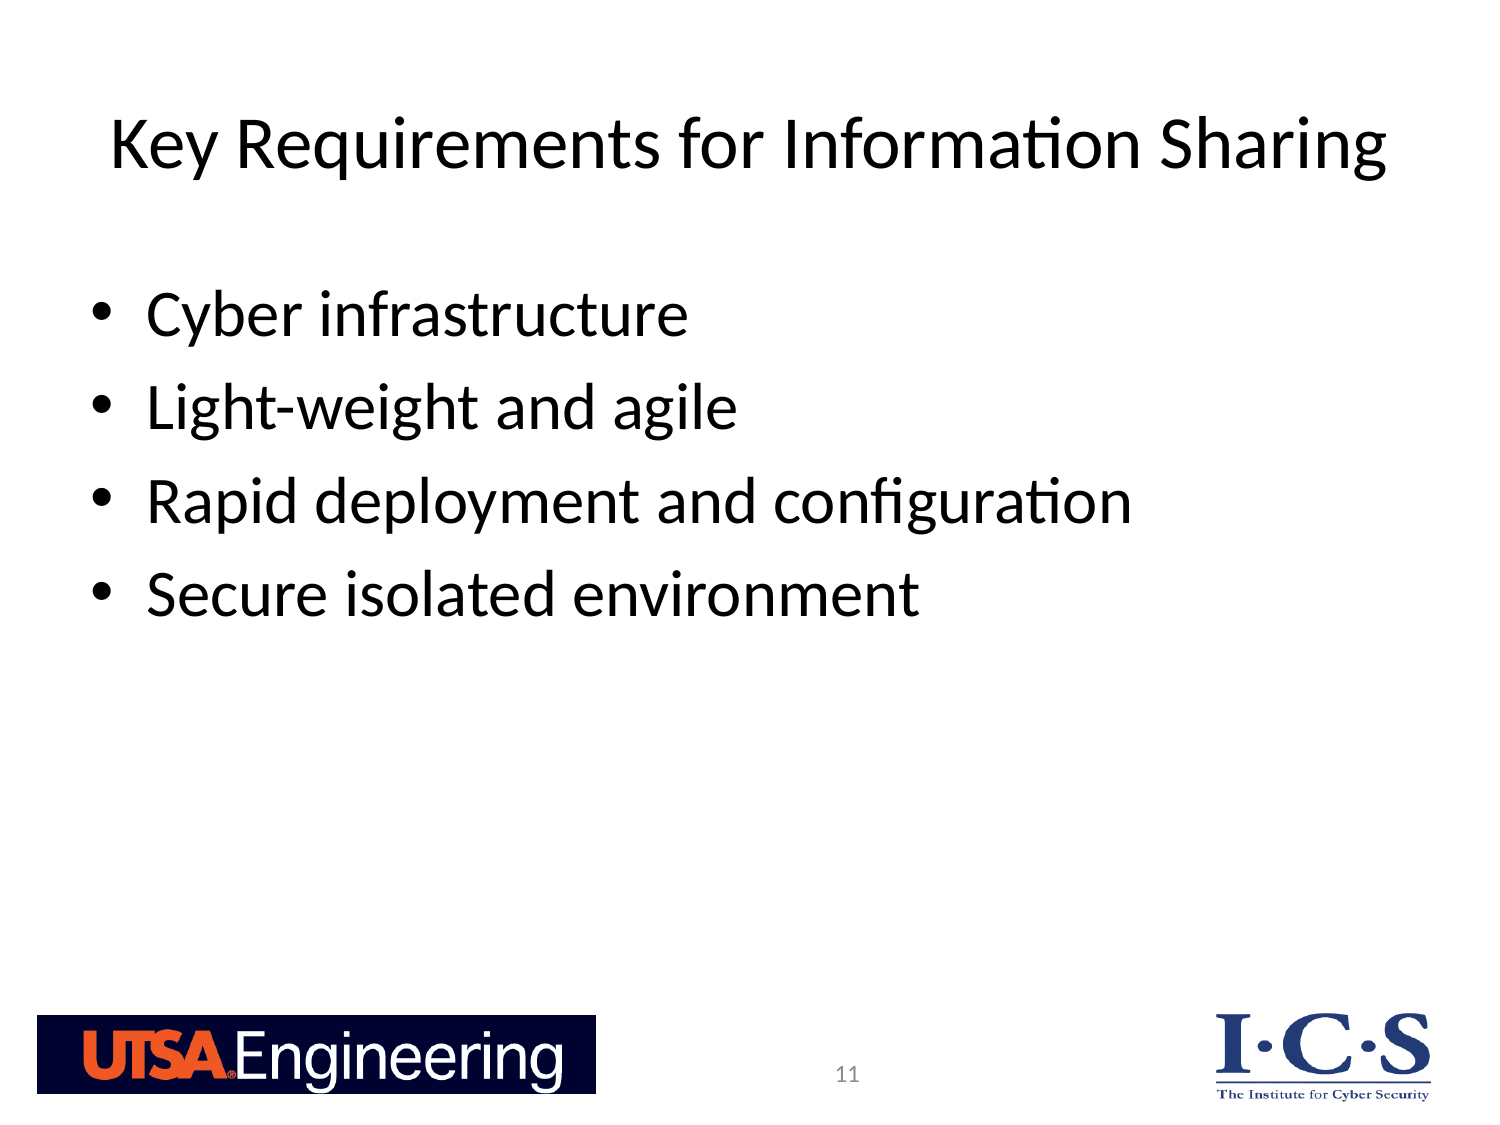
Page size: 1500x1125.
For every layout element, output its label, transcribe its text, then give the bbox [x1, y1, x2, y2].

picture [37, 1015, 596, 1094]
title Key Requirements for Information Sharing [75, 45, 1425, 233]
picture [1212, 999, 1433, 1103]
list Cyber infrastructure Light-weight and agile Rapid deployment and configuration Secure isolated environment [75, 262, 1425, 1005]
slide_number 11 [525, 1042, 875, 1103]
